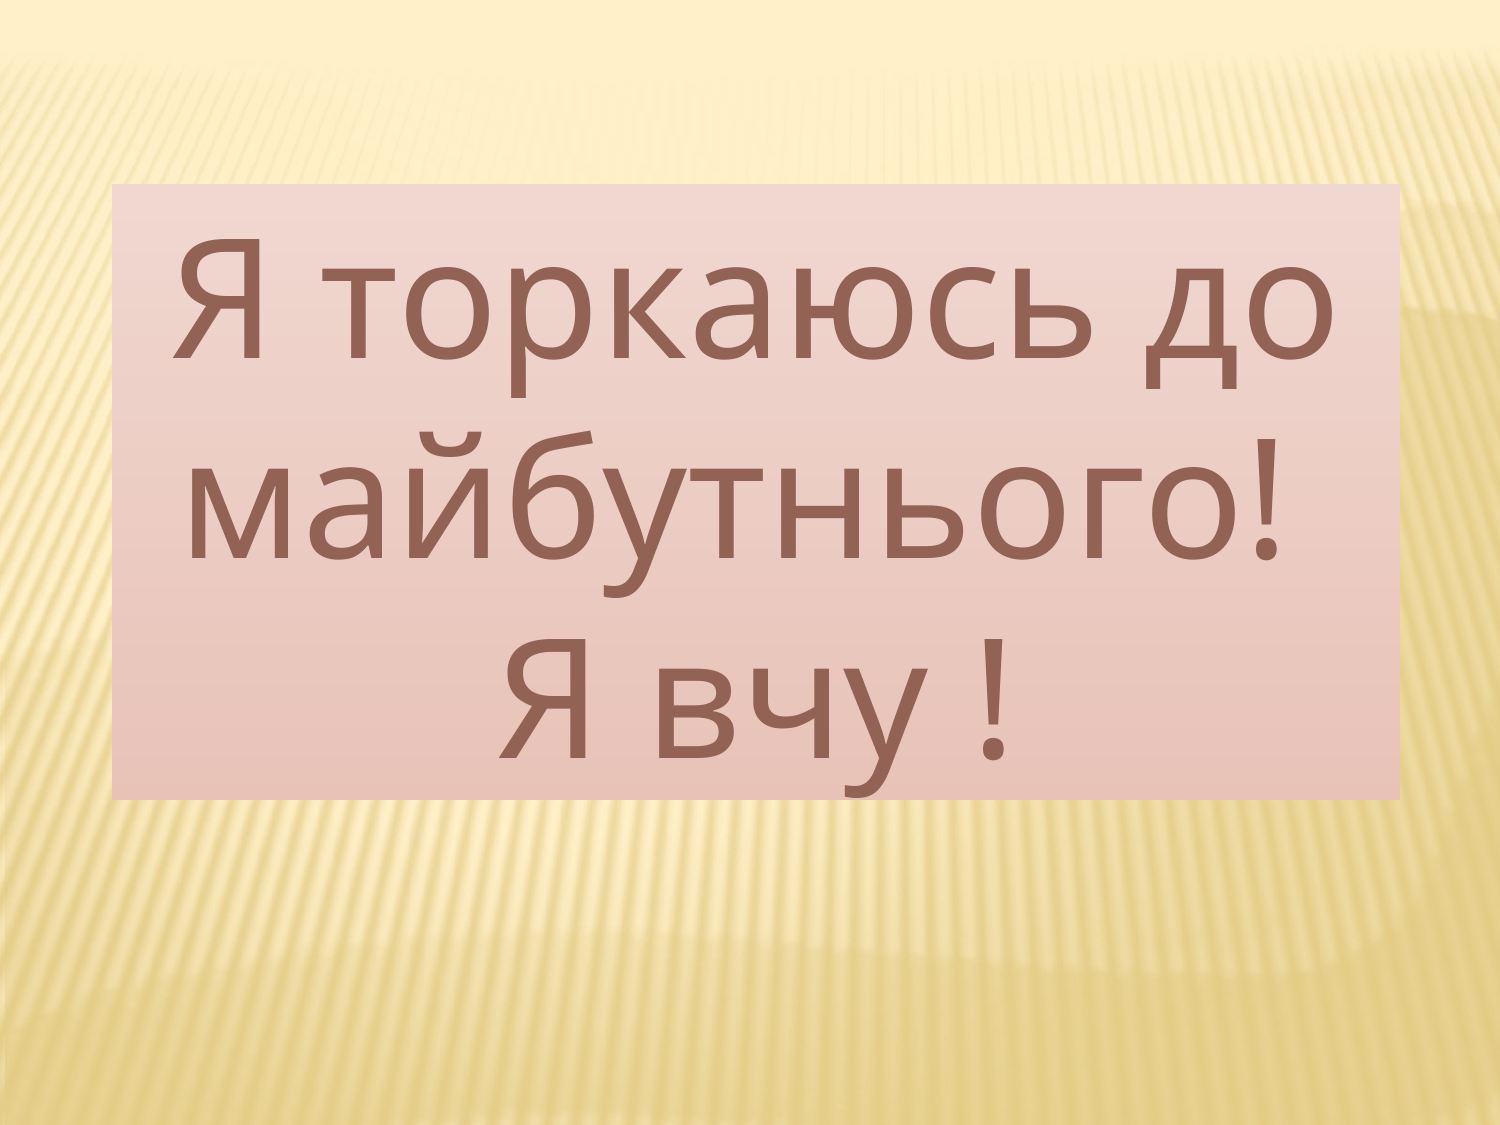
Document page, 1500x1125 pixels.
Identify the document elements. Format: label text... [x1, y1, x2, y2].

text_box Я торкаюсь до майбутнього! Я вчу ! [112, 184, 1400, 800]
